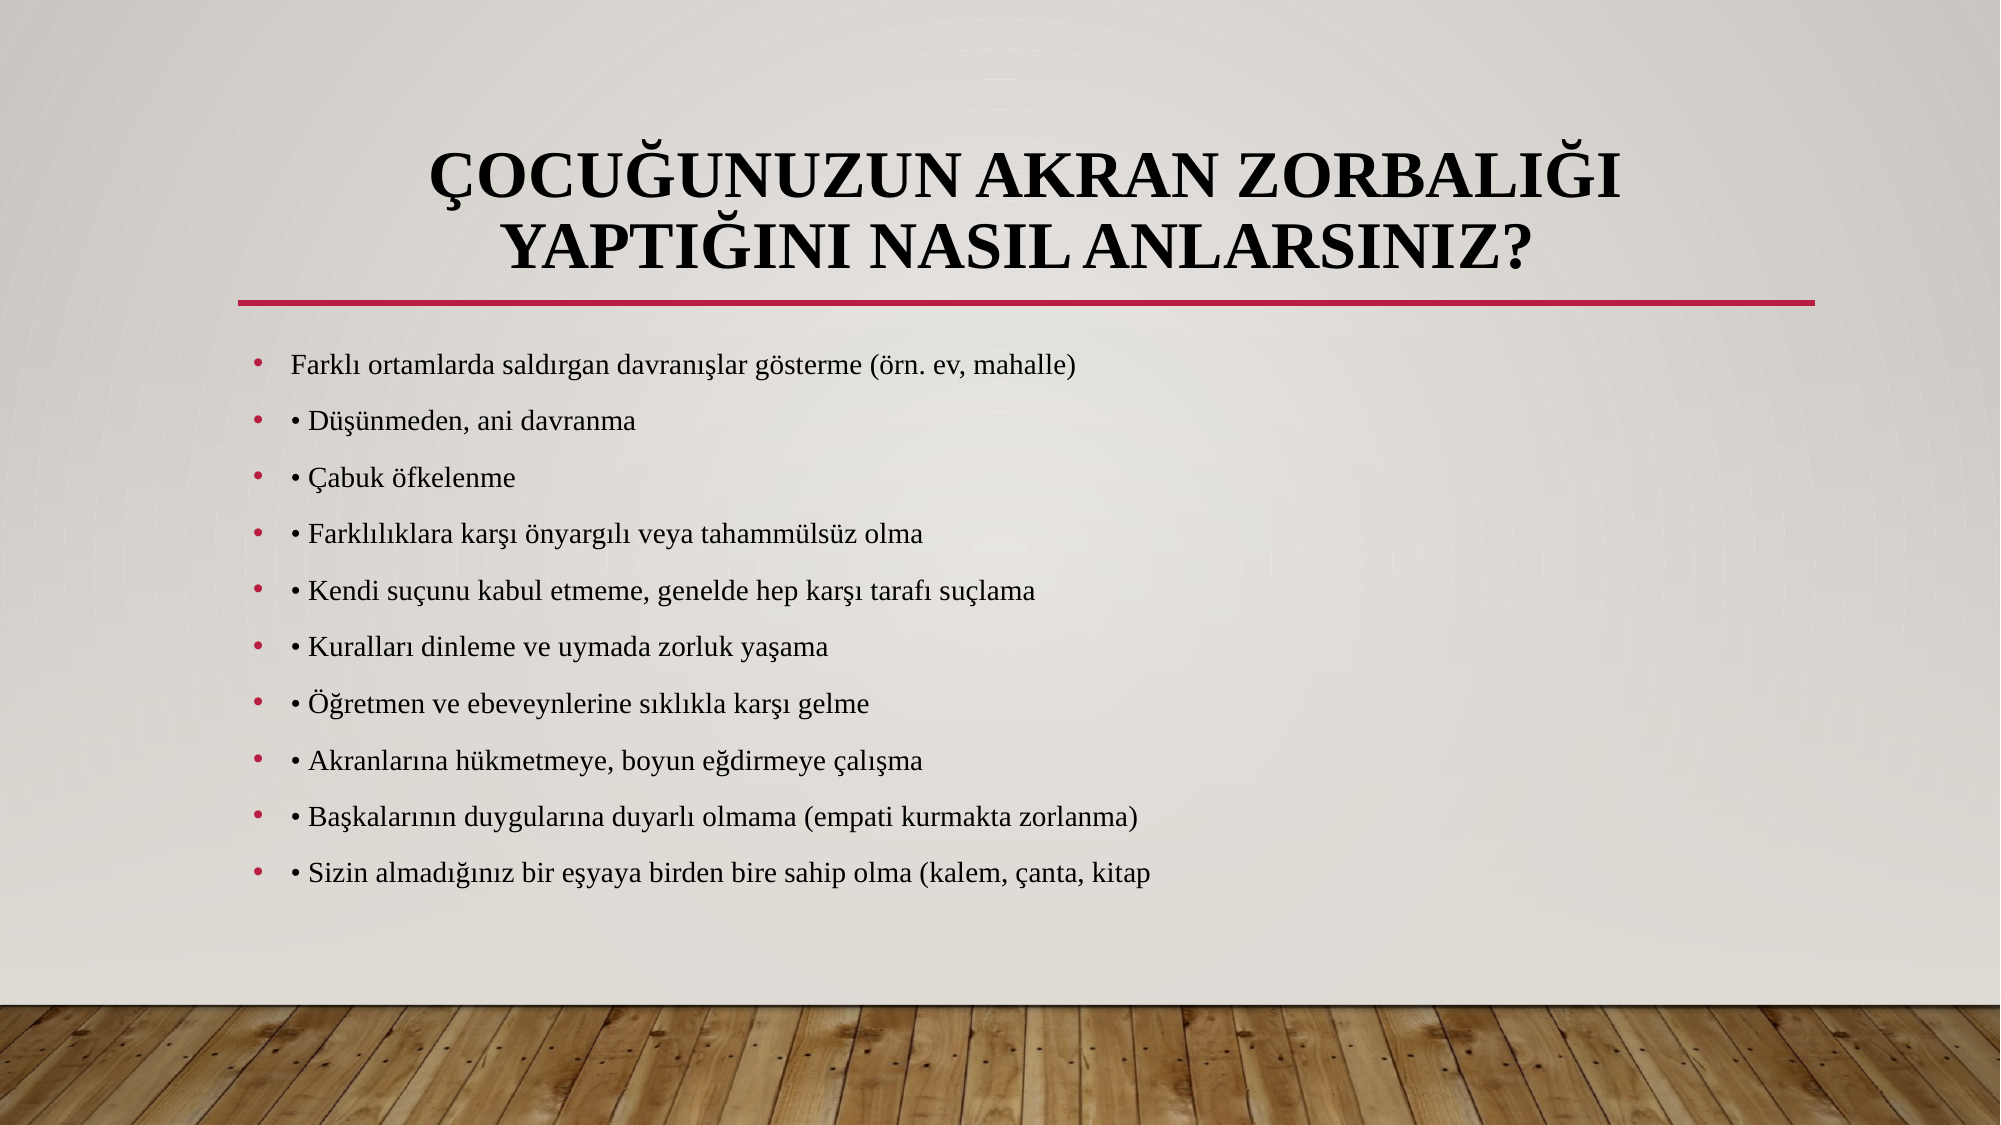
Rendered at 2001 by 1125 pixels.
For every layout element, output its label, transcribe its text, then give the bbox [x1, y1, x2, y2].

list Farklı ortamlarda saldırgan davranışlar gösterme (örn. ev, mahalle) • Düşünmeden, ani davranma • Çabuk öfkelenme • Farklılıklara karşı önyargılı veya tahammülsüz olma • Kendi suçunu kabul etmeme, genelde hep karşı tarafı suçlama • Kuralları dinleme ve uymada zorluk yaşama • Öğretmen ve ebeveynlerine sıklıkla karşı gelme • Akranlarına hükmetmeye, boyun eğdirmeye çalışma • Başkalarının duygularına duyarlı olmama (empati kurmakta zorlanma) • Sizin almadığınız bir eşyaya birden bire sahip olma (kalem, çanta, kitap [238, 330, 1814, 897]
picture [0, 1005, 2000, 1125]
title Çocuğunuzun Akran Zorbalığı Yaptığını Nasıl Anlarsınız? [238, 131, 1814, 305]
